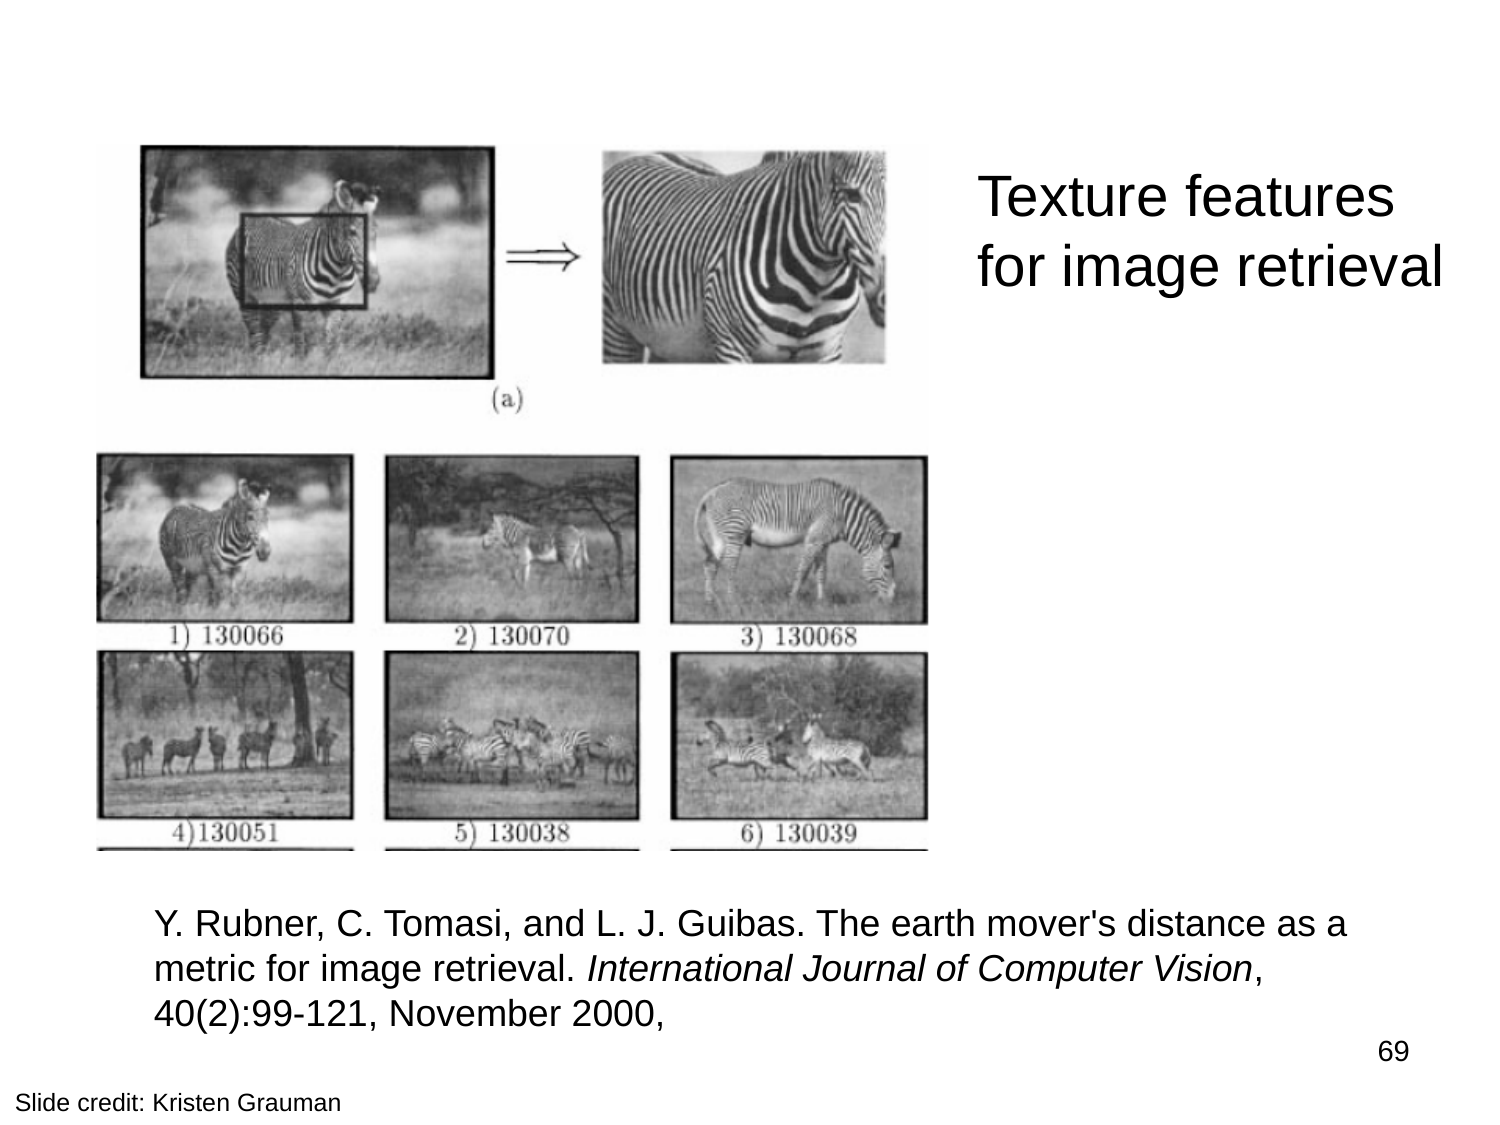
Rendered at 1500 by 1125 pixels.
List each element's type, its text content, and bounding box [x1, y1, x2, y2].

picture [49, 124, 951, 851]
slide_number 69 [1074, 1024, 1426, 1103]
text_box Slide credit: Kristen Grauman [0, 1079, 688, 1125]
list Texture features for image retrieval [962, 149, 1476, 893]
text_box Y. Rubner, C. Tomasi, and L. J. Guibas. The earth mover's distance as a metric for image retrieval. International Journal of Computer Vision, 40(2):99-121, November 2000, [139, 891, 1439, 1042]
